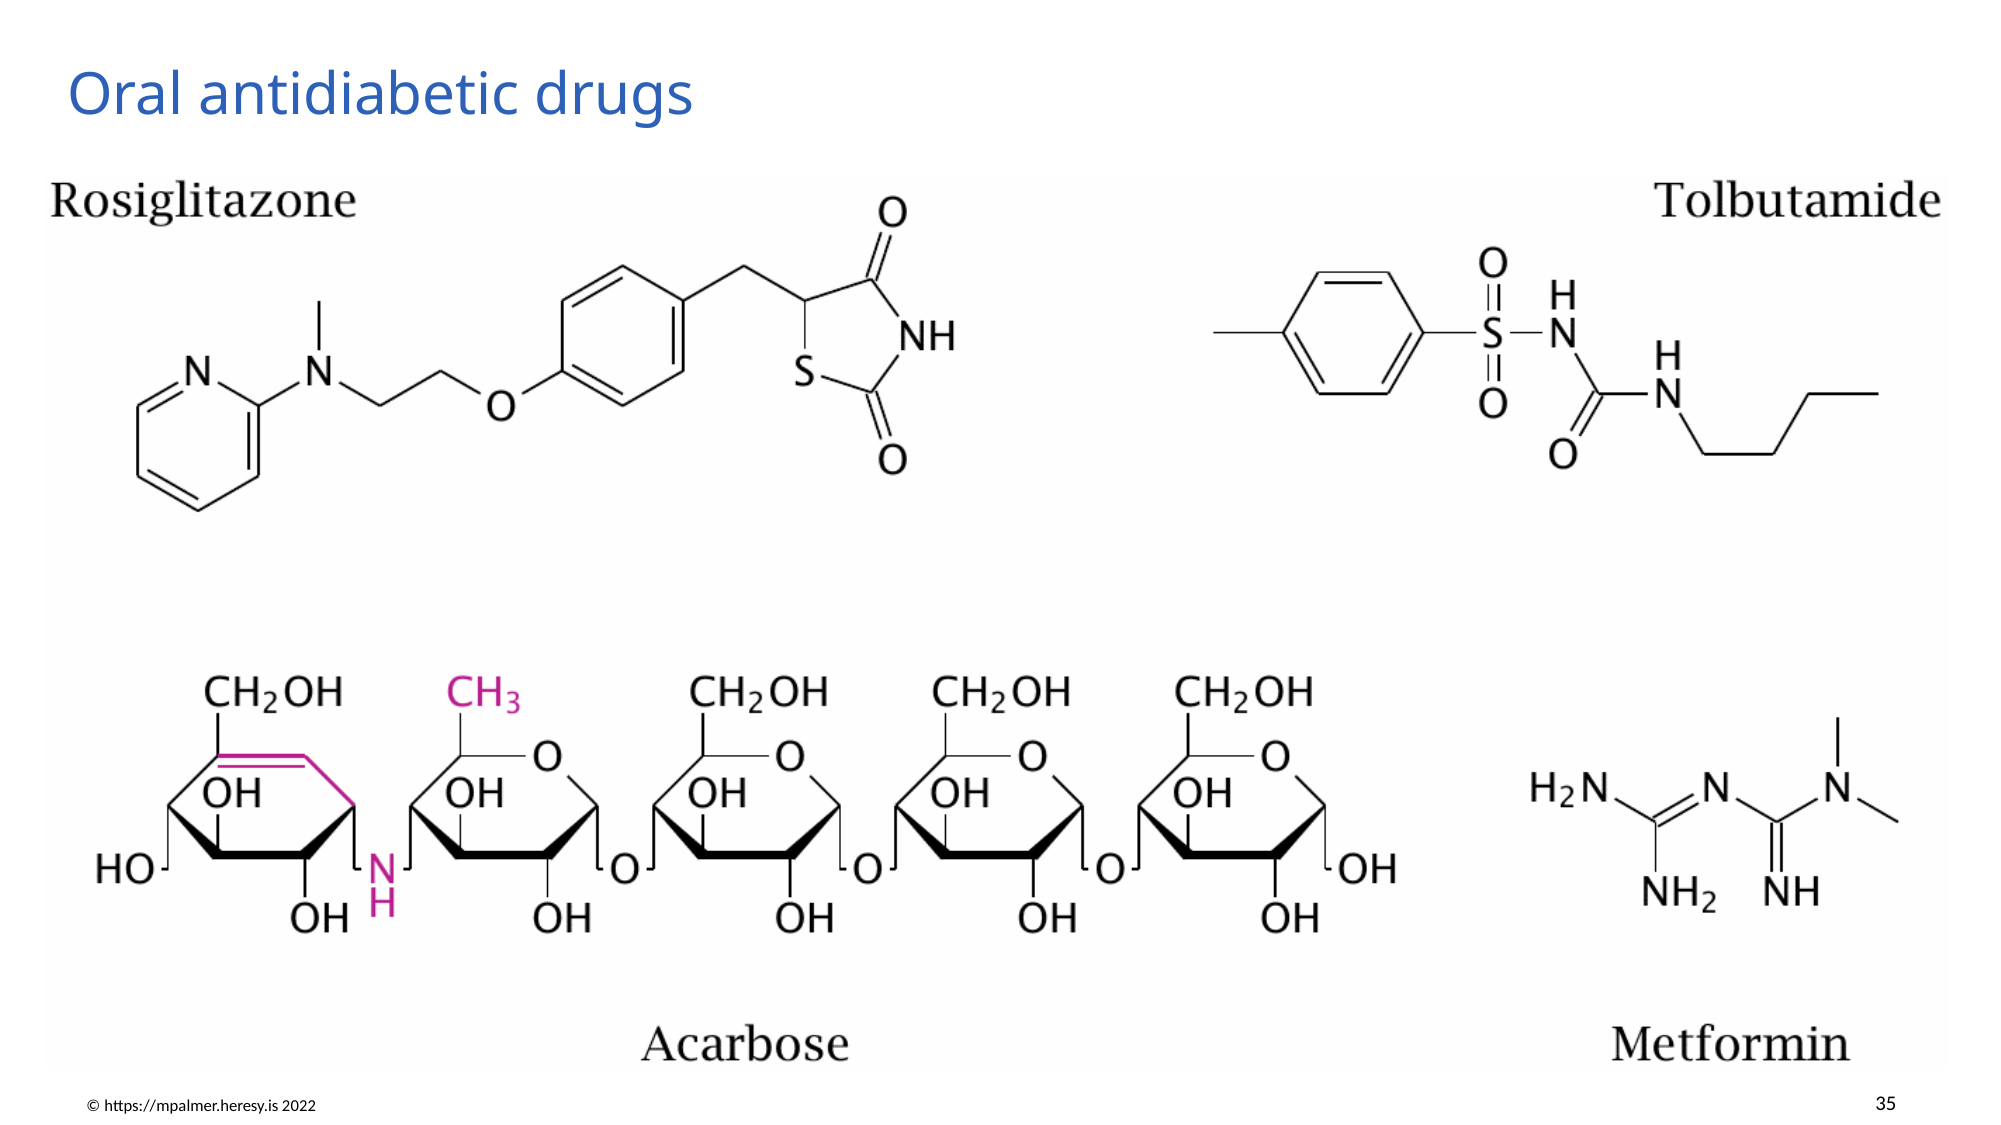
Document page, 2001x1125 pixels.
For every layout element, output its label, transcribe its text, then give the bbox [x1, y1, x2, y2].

title Oral antidiabetic drugs [52, 36, 1957, 154]
picture [45, 176, 1949, 1069]
